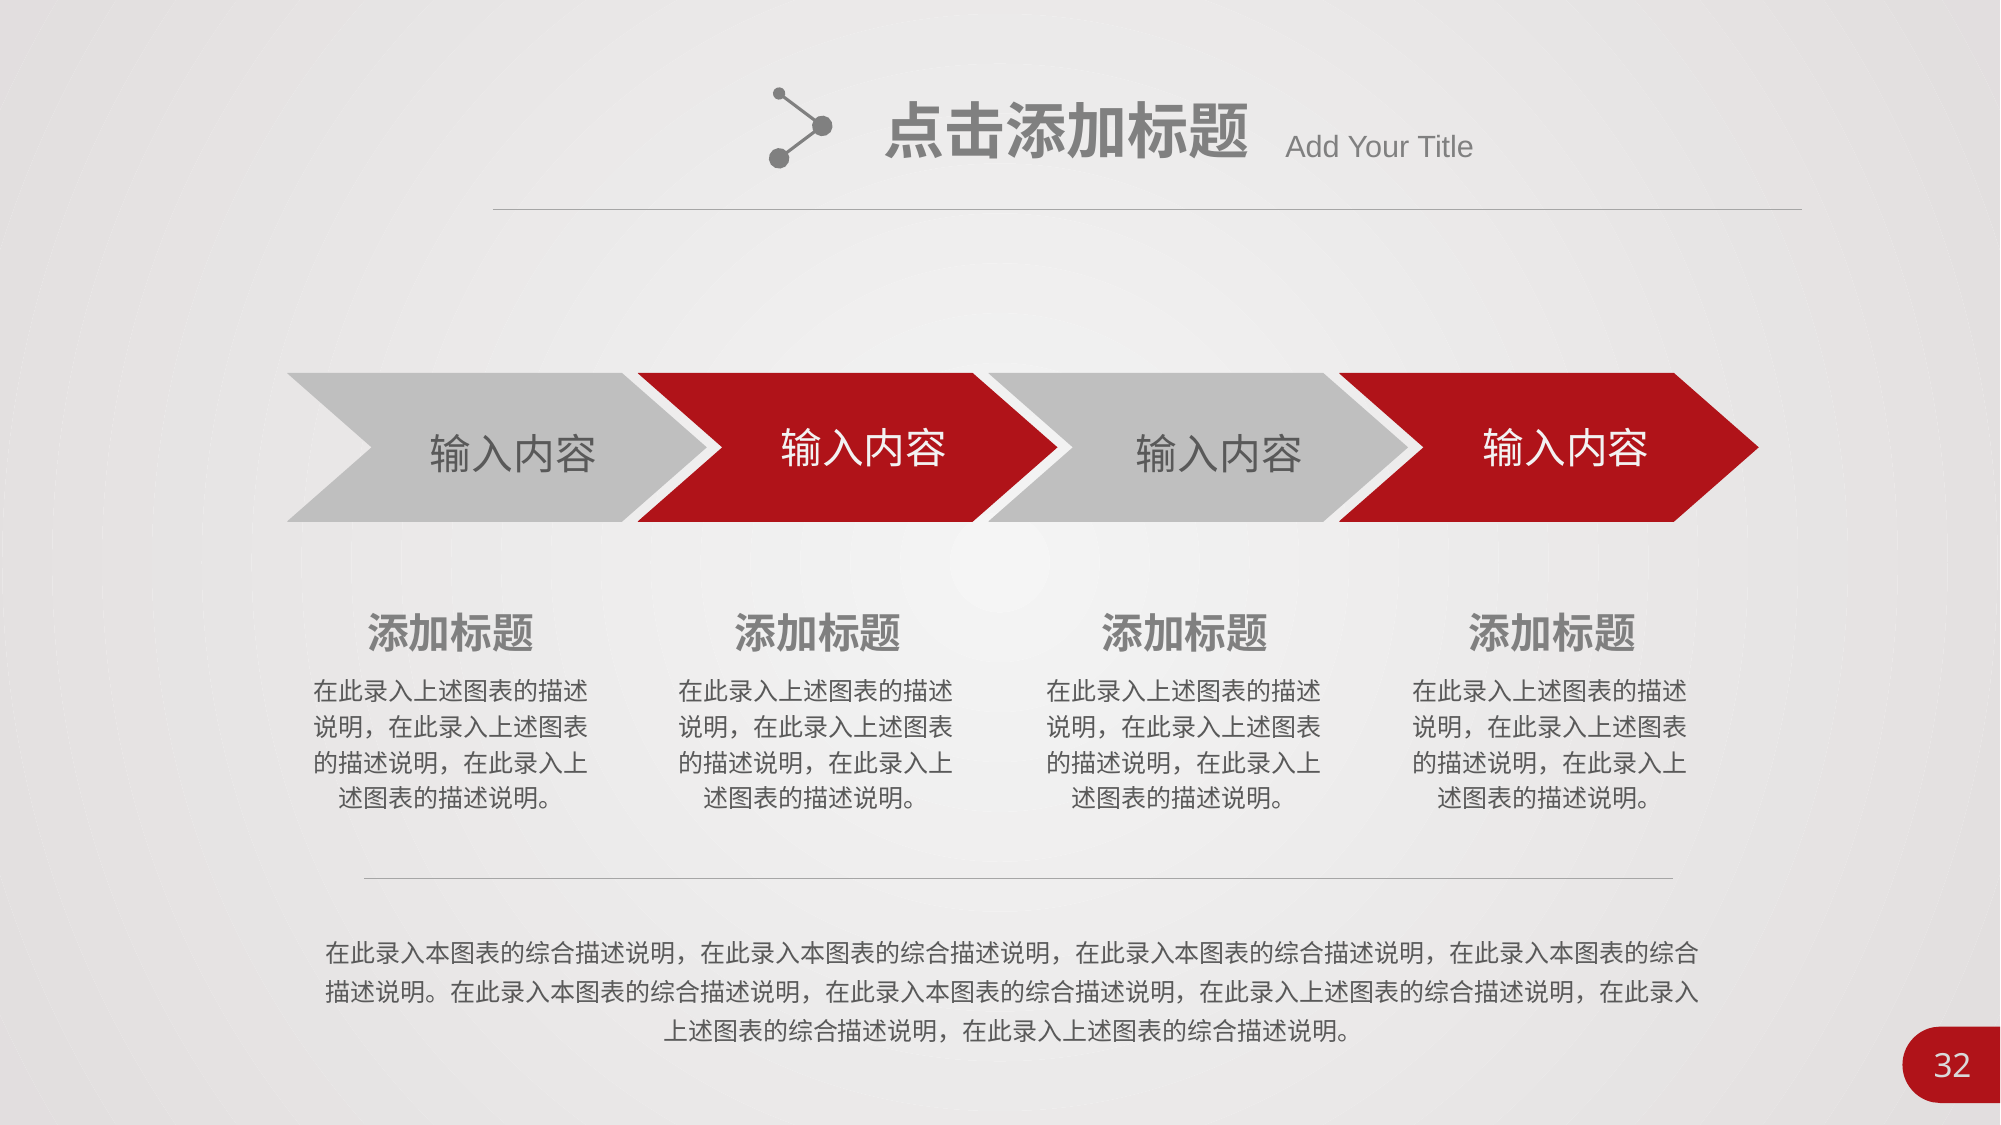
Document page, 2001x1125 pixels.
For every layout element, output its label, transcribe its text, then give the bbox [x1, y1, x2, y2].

text_box Add Your Title [1270, 119, 1649, 172]
text_box 在此录入上述图表的描述说明，在此录入上述图表的描述说明，在此录入上述图表的描述说明。 [1396, 661, 1704, 821]
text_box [779, 93, 823, 159]
text_box 在此录入上述图表的描述说明，在此录入上述图表的描述说明，在此录入上述图表的描述说明。 [294, 661, 608, 821]
text_box 点击添加标题 [868, 84, 1265, 173]
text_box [287, 372, 707, 522]
text_box 添加标题 [352, 599, 550, 661]
text_box 添加标题 [719, 599, 917, 661]
text_box 在此录入本图表的综合描述说明，在此录入本图表的综合描述说明，在此录入本图表的综合描述说明，在此录入本图表的综合描述说明。在此录入本图表的综合描述说明，在此录入本图表的综合描述说明，在此录入上述图表的综合描述说明，在此录入上述图表的综合描述说明，在此录入上述图表的综合描述说明。 [299, 921, 1727, 1054]
text_box 添加标题 [1086, 599, 1284, 661]
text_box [988, 372, 1409, 522]
text_box 添加标题 [1453, 599, 1651, 661]
text_box 在此录入上述图表的描述说明，在此录入上述图表的描述说明，在此录入上述图表的描述说明。 [662, 661, 970, 821]
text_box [1409, 372, 1759, 522]
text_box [707, 372, 988, 522]
text_box 在此录入上述图表的描述说明，在此录入上述图表的描述说明，在此录入上述图表的描述说明。 [1029, 661, 1340, 821]
